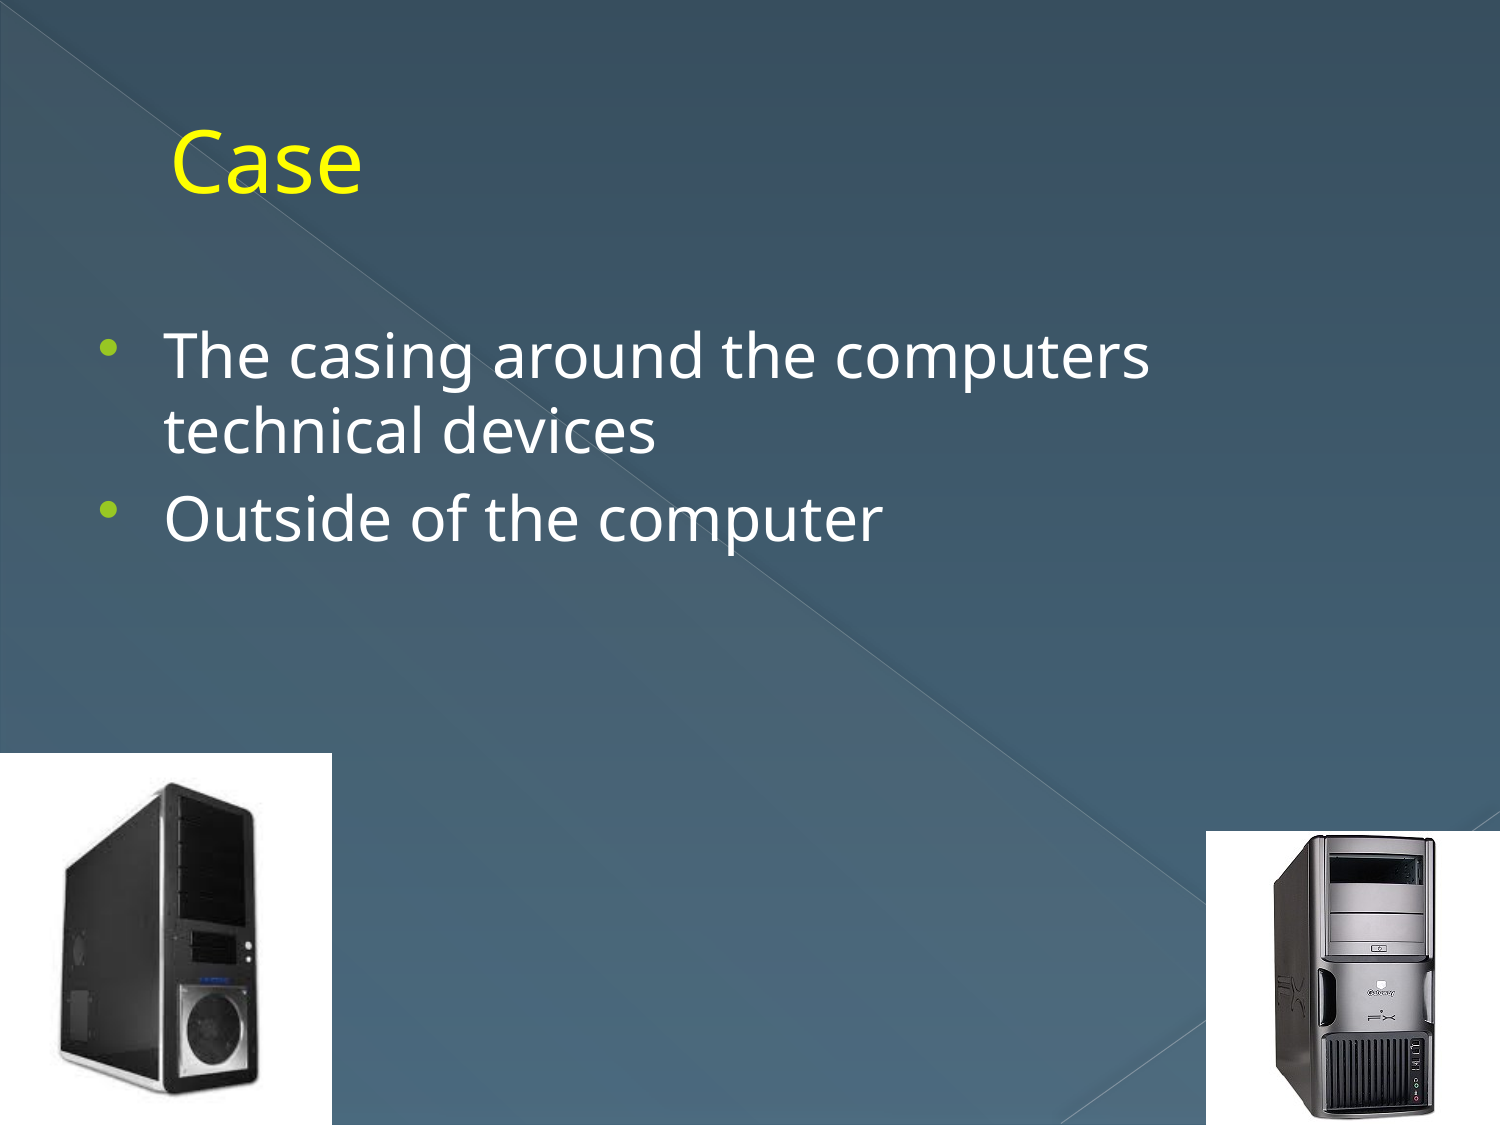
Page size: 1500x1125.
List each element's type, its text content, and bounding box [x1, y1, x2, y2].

list The casing around the computers technical devices Outside of the computer [75, 308, 1425, 1059]
title Case [75, 43, 1425, 274]
picture [1205, 830, 1500, 1125]
picture [0, 752, 332, 1125]
